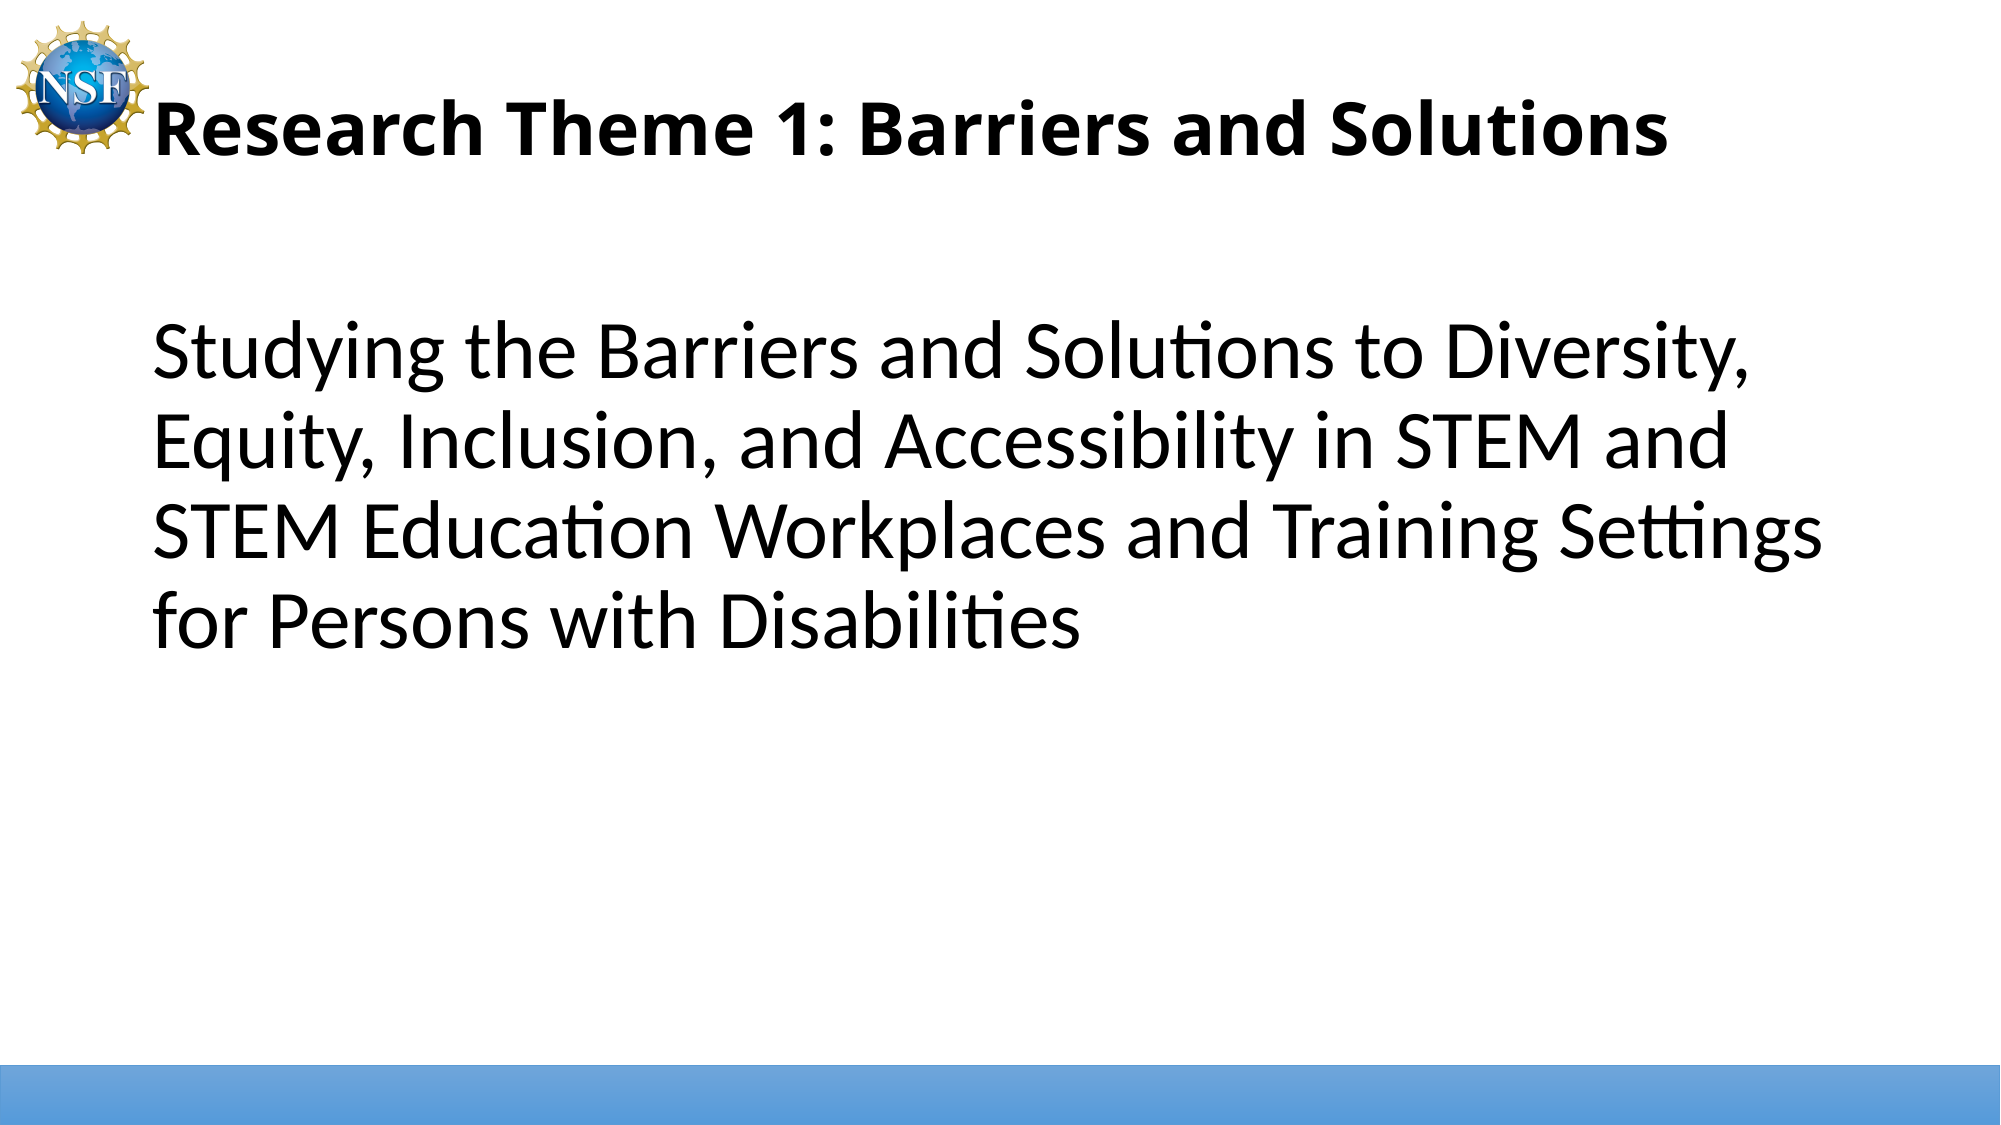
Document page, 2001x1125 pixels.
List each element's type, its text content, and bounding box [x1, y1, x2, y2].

title Research Theme 1: Barriers and Solutions [137, 59, 1863, 203]
picture [14, 18, 151, 156]
list Studying the Barriers and Solutions to Diversity, Equity, Inclusion, and Accessibility in STEM and STEM Education Workplaces and Training Settings for Persons with Disabilities [137, 299, 1863, 1014]
